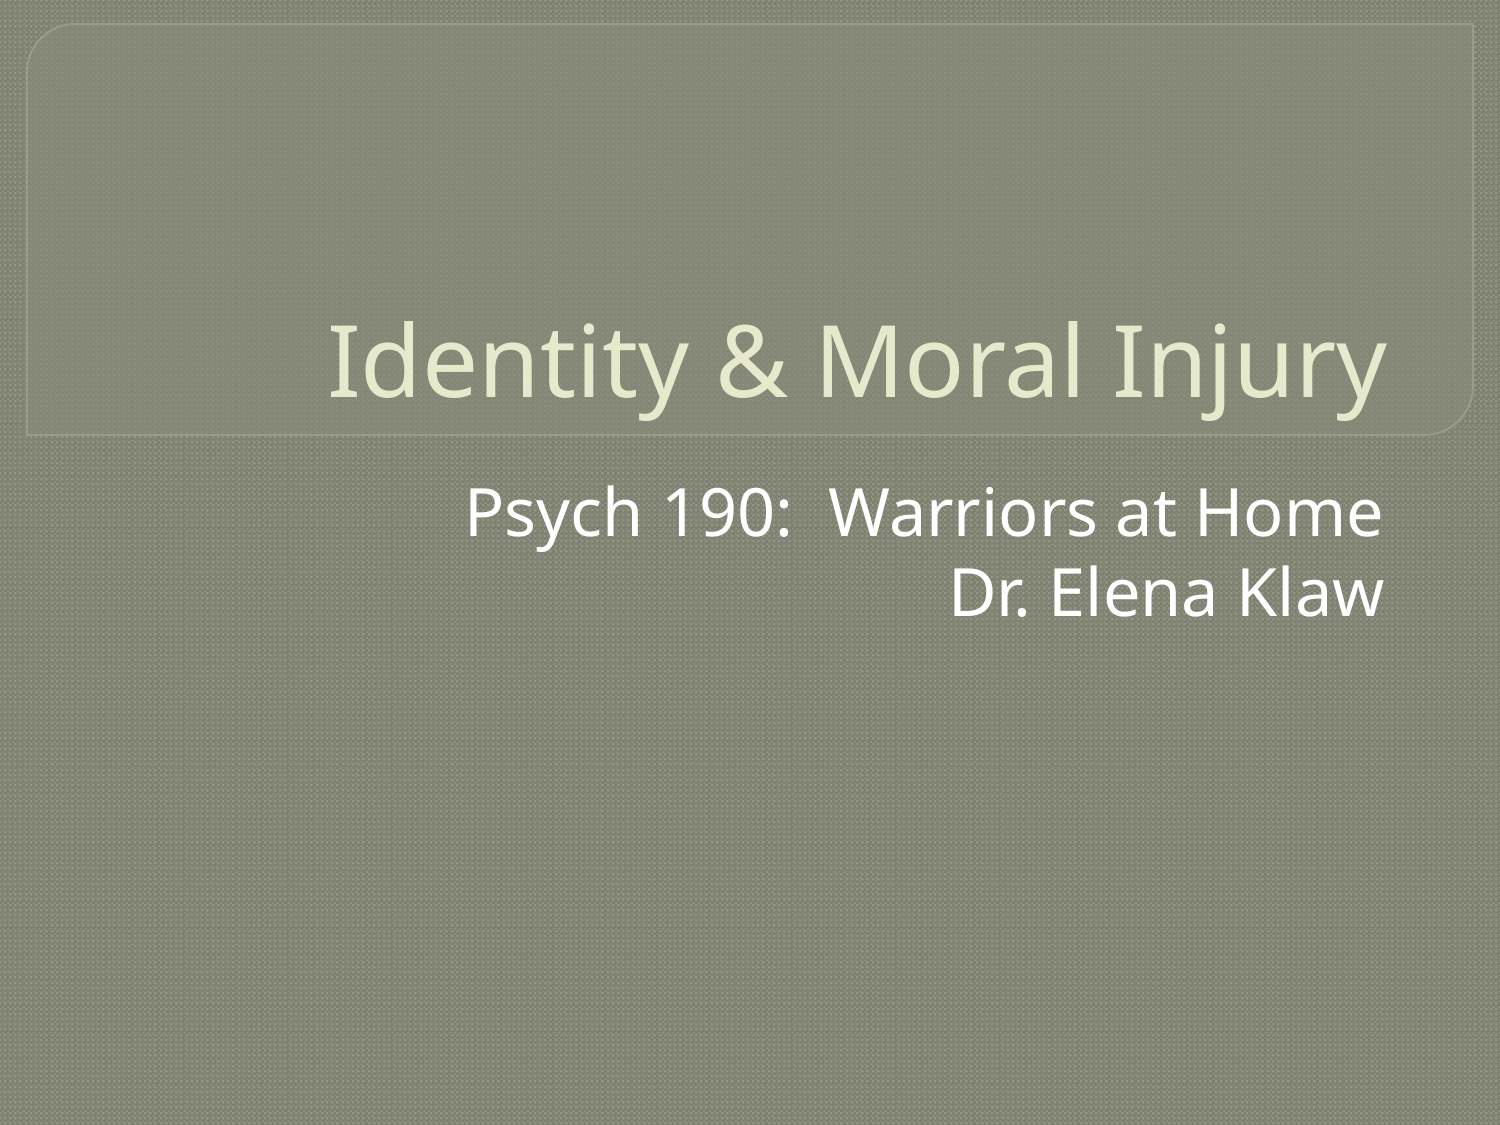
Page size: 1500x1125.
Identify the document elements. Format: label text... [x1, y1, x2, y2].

title Identity & Moral Injury [76, 62, 1427, 425]
subtitle Psych 190: Warriors at Home Dr. Elena Klaw [350, 462, 1427, 750]
